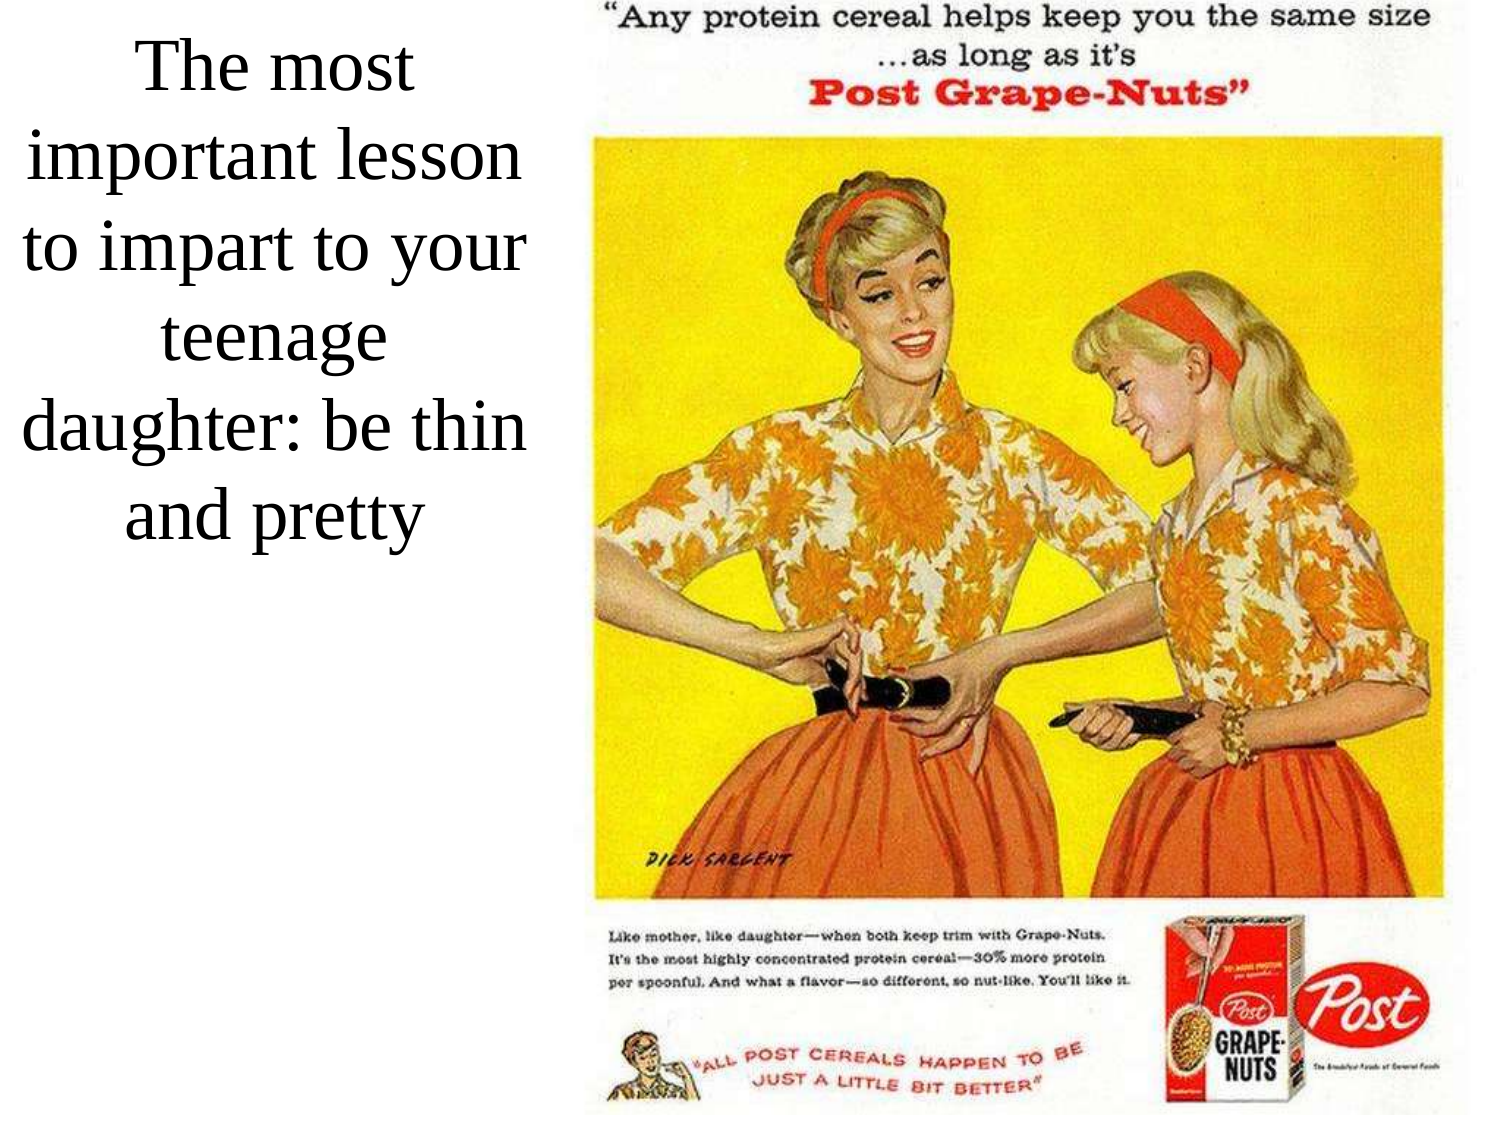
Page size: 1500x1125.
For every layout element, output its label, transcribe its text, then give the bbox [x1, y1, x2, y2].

picture [562, 0, 1500, 1115]
title The most important lesson to impart to your teenage daughter: be thin and pretty [0, 45, 550, 525]
